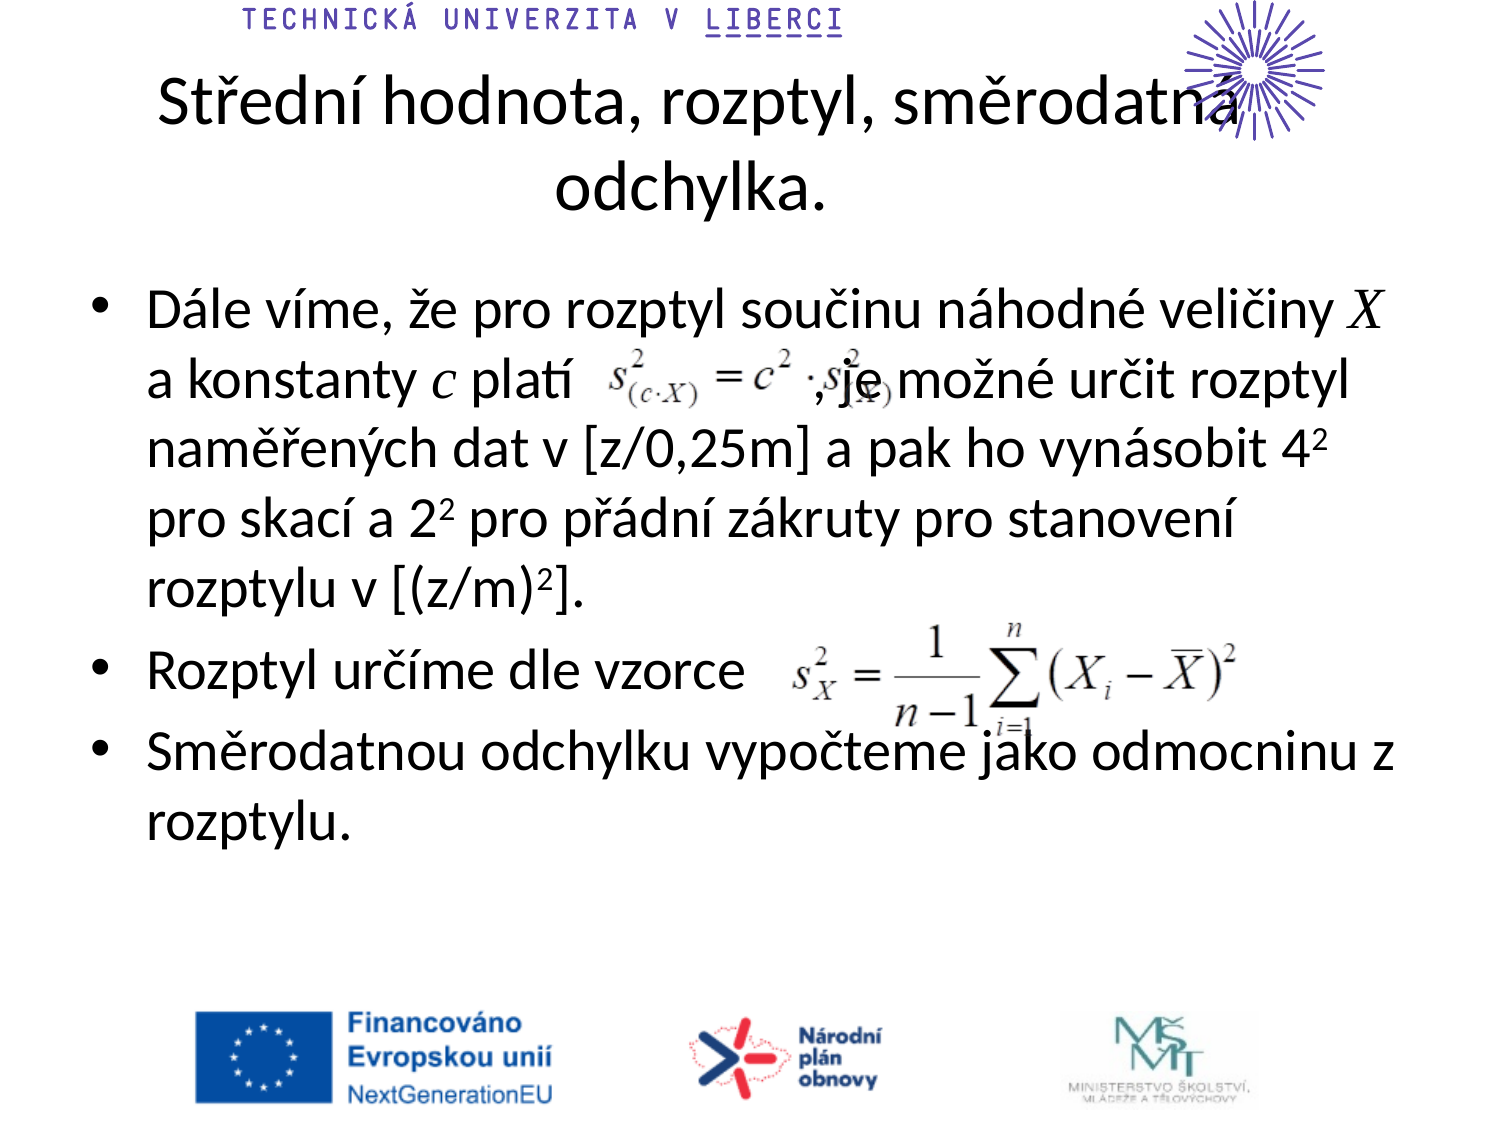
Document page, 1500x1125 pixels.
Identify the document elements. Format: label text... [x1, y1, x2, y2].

picture [788, 609, 1248, 745]
picture [1059, 1010, 1259, 1110]
title Střední hodnota, rozptyl, směrodatná odchylka. [75, 45, 1326, 233]
picture [602, 337, 898, 415]
picture [182, 1004, 577, 1110]
picture [241, 0, 1326, 142]
picture [677, 1009, 900, 1110]
list Dále víme, že pro rozptyl součinu náhodné veličiny X a konstanty c platí , je možné určit rozptyl naměřených dat v [z/0,25m] a pak ho vynásobit 42 pro skací a 22 pro přádní zákruty pro stanovení rozptylu v [(z/m)2]. Rozptyl určíme dle vzorce Směrodatnou odchylku vypočteme jako odmocninu z rozptylu. [75, 262, 1425, 1005]
